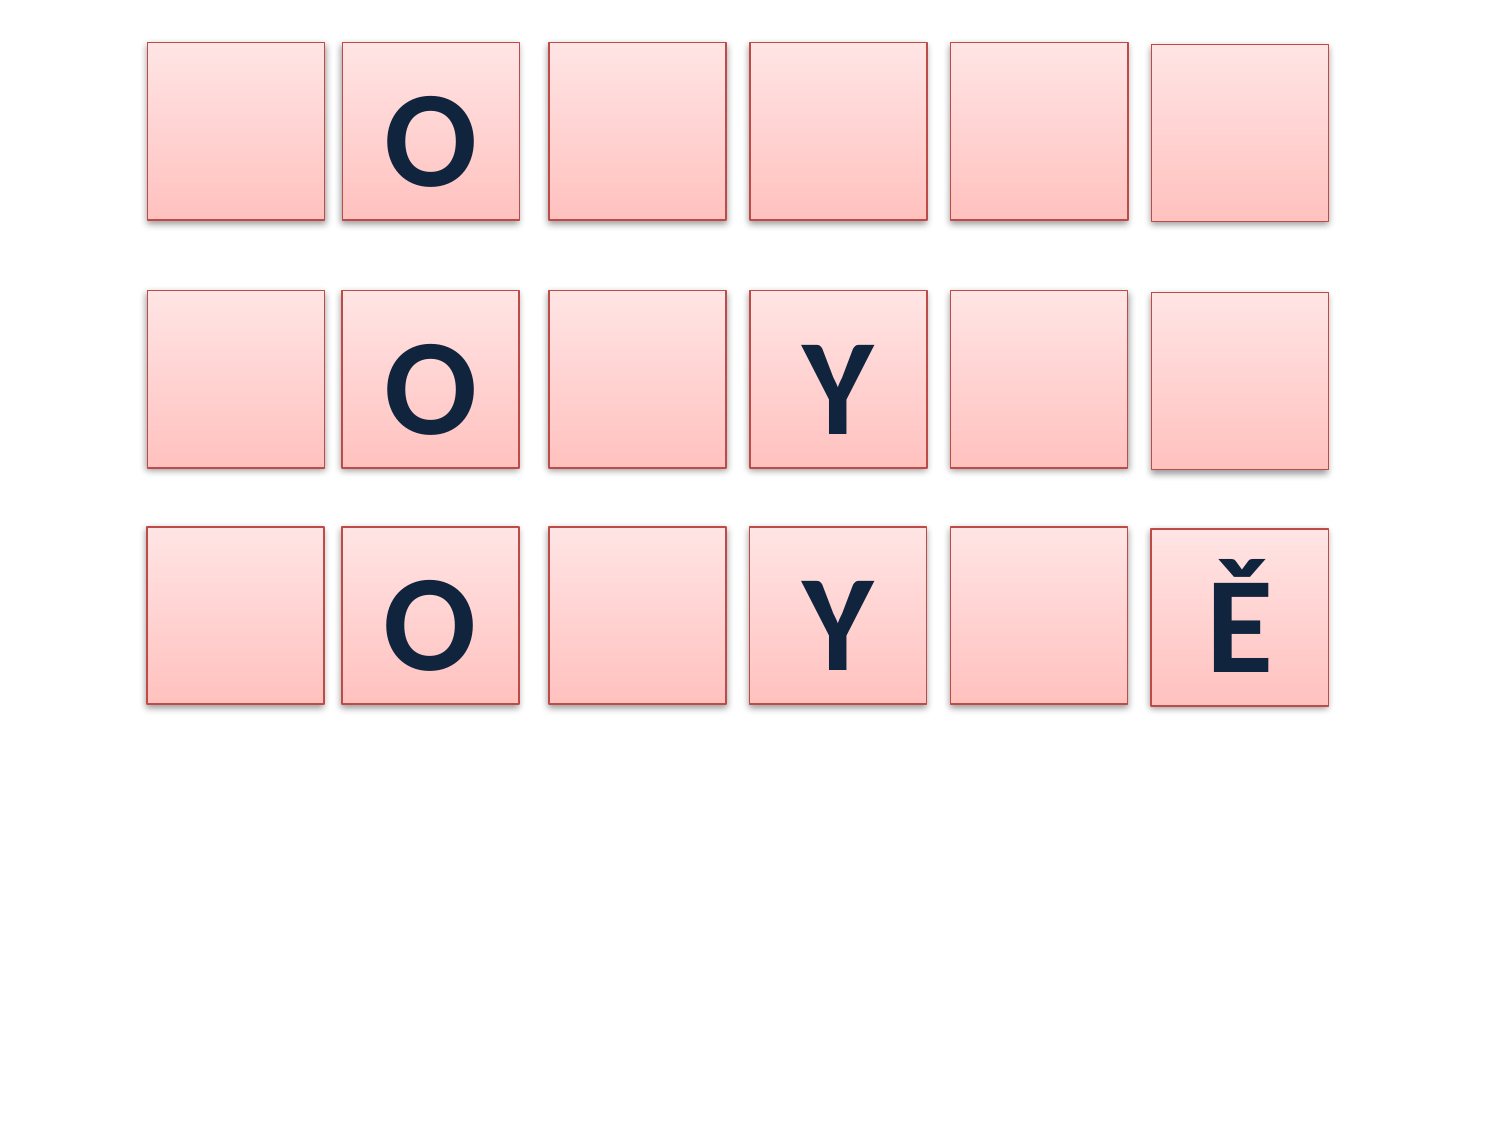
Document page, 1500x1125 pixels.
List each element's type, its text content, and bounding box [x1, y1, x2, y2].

text_box [548, 526, 727, 705]
text_box [1151, 292, 1329, 470]
text_box [950, 42, 1129, 221]
text_box O [342, 42, 520, 221]
text_box [548, 42, 727, 221]
text_box O [341, 290, 520, 469]
text_box [950, 526, 1128, 705]
text_box [950, 290, 1128, 469]
text_box Y [749, 290, 928, 469]
text_box Ě [1150, 528, 1329, 707]
text_box [749, 42, 928, 221]
text_box [548, 290, 727, 469]
text_box O [341, 526, 520, 705]
text_box [1151, 44, 1329, 222]
text_box [146, 526, 325, 705]
text_box [147, 42, 325, 221]
text_box Y [749, 526, 927, 705]
text_box [147, 290, 325, 469]
